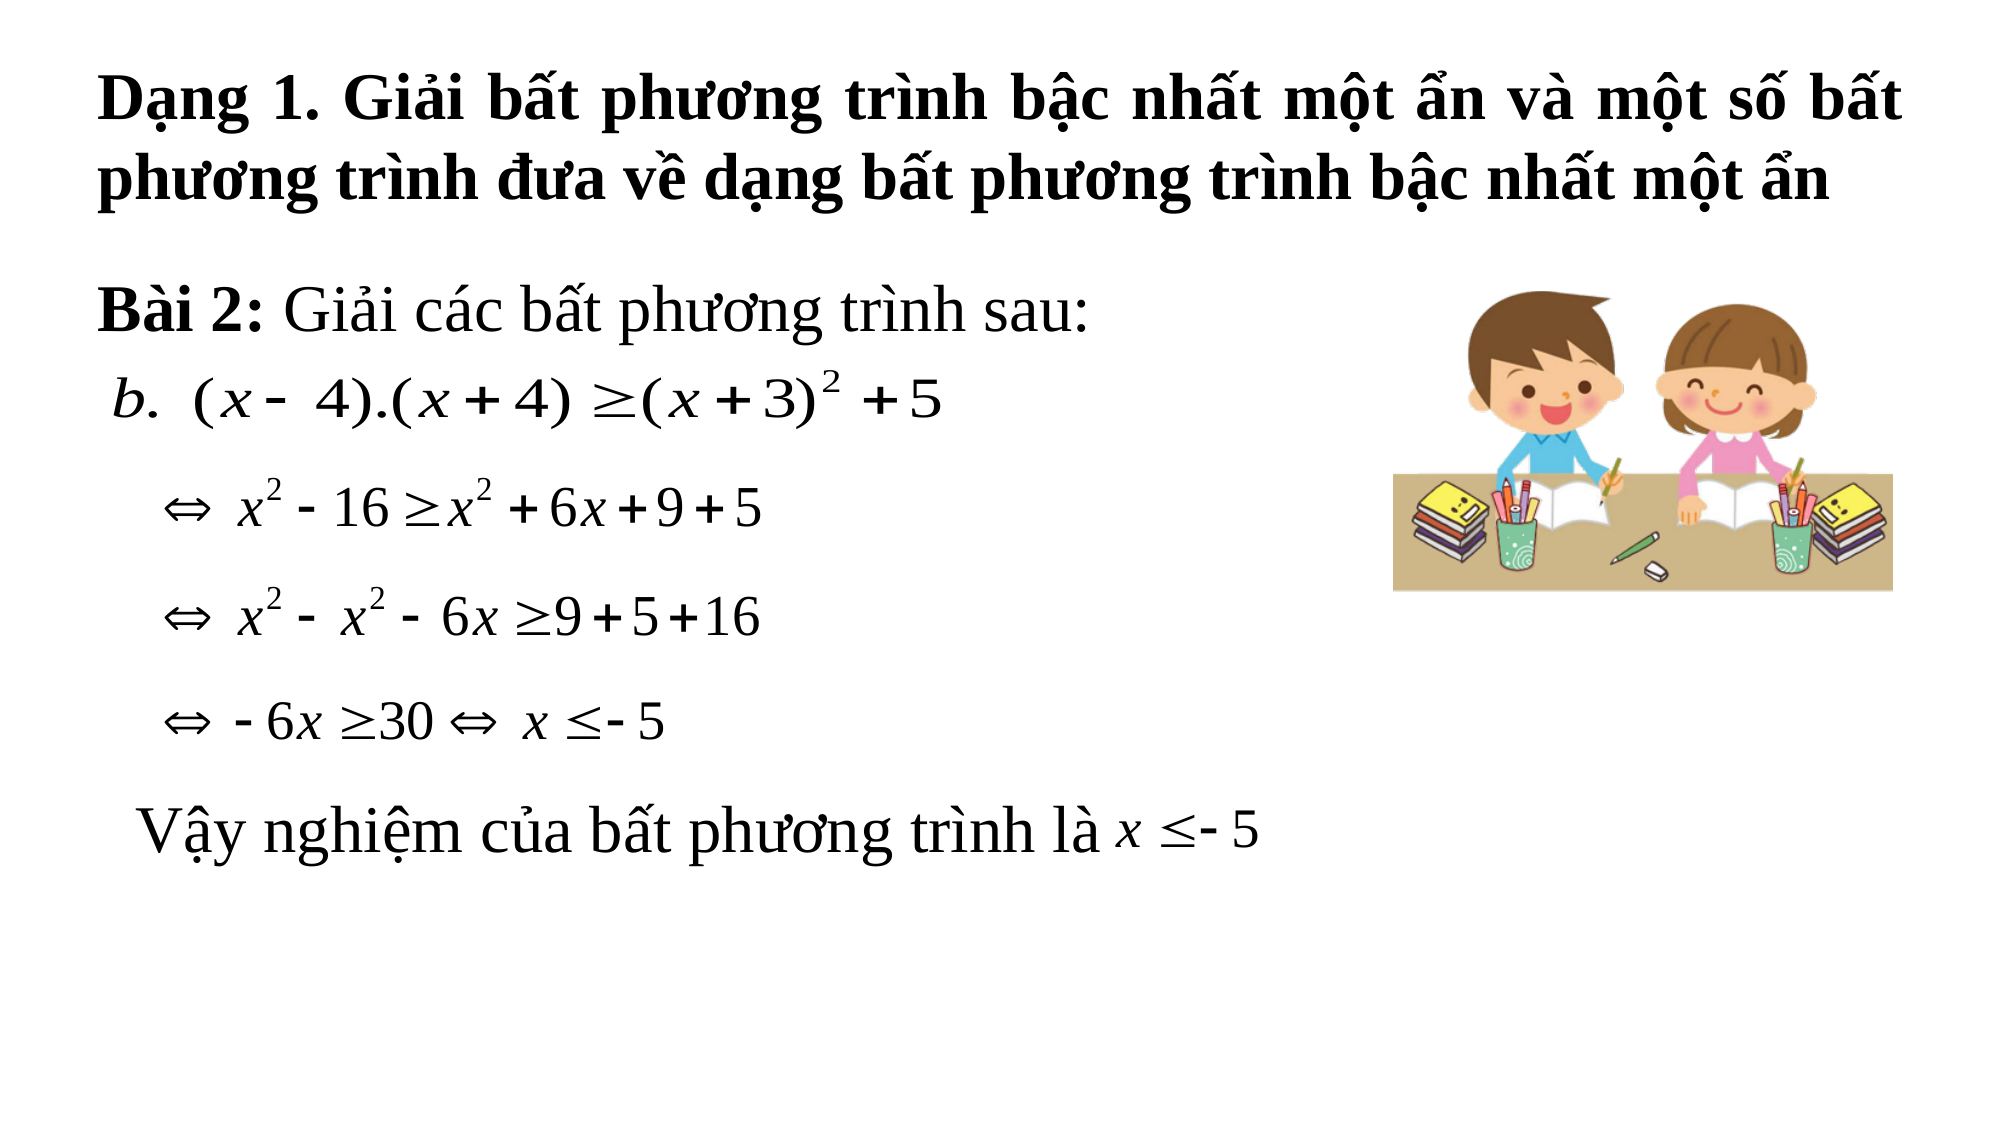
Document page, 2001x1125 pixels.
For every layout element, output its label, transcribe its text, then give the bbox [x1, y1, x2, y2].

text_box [152, 463, 771, 541]
text_box Bài 2: Giải các bất phương trình sau: [82, 257, 1177, 353]
text_box Dạng 1. Giải bất phương trình bậc nhất một ẩn và một số bất phương trình đưa về dạng bất phương trình bậc nhất một ẩn [82, 45, 1921, 221]
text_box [152, 688, 673, 754]
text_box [152, 572, 771, 650]
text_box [1105, 795, 1268, 862]
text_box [103, 355, 955, 442]
picture [1393, 291, 1893, 593]
text_box Vậy nghiệm của bất phương trình là [120, 778, 1118, 874]
